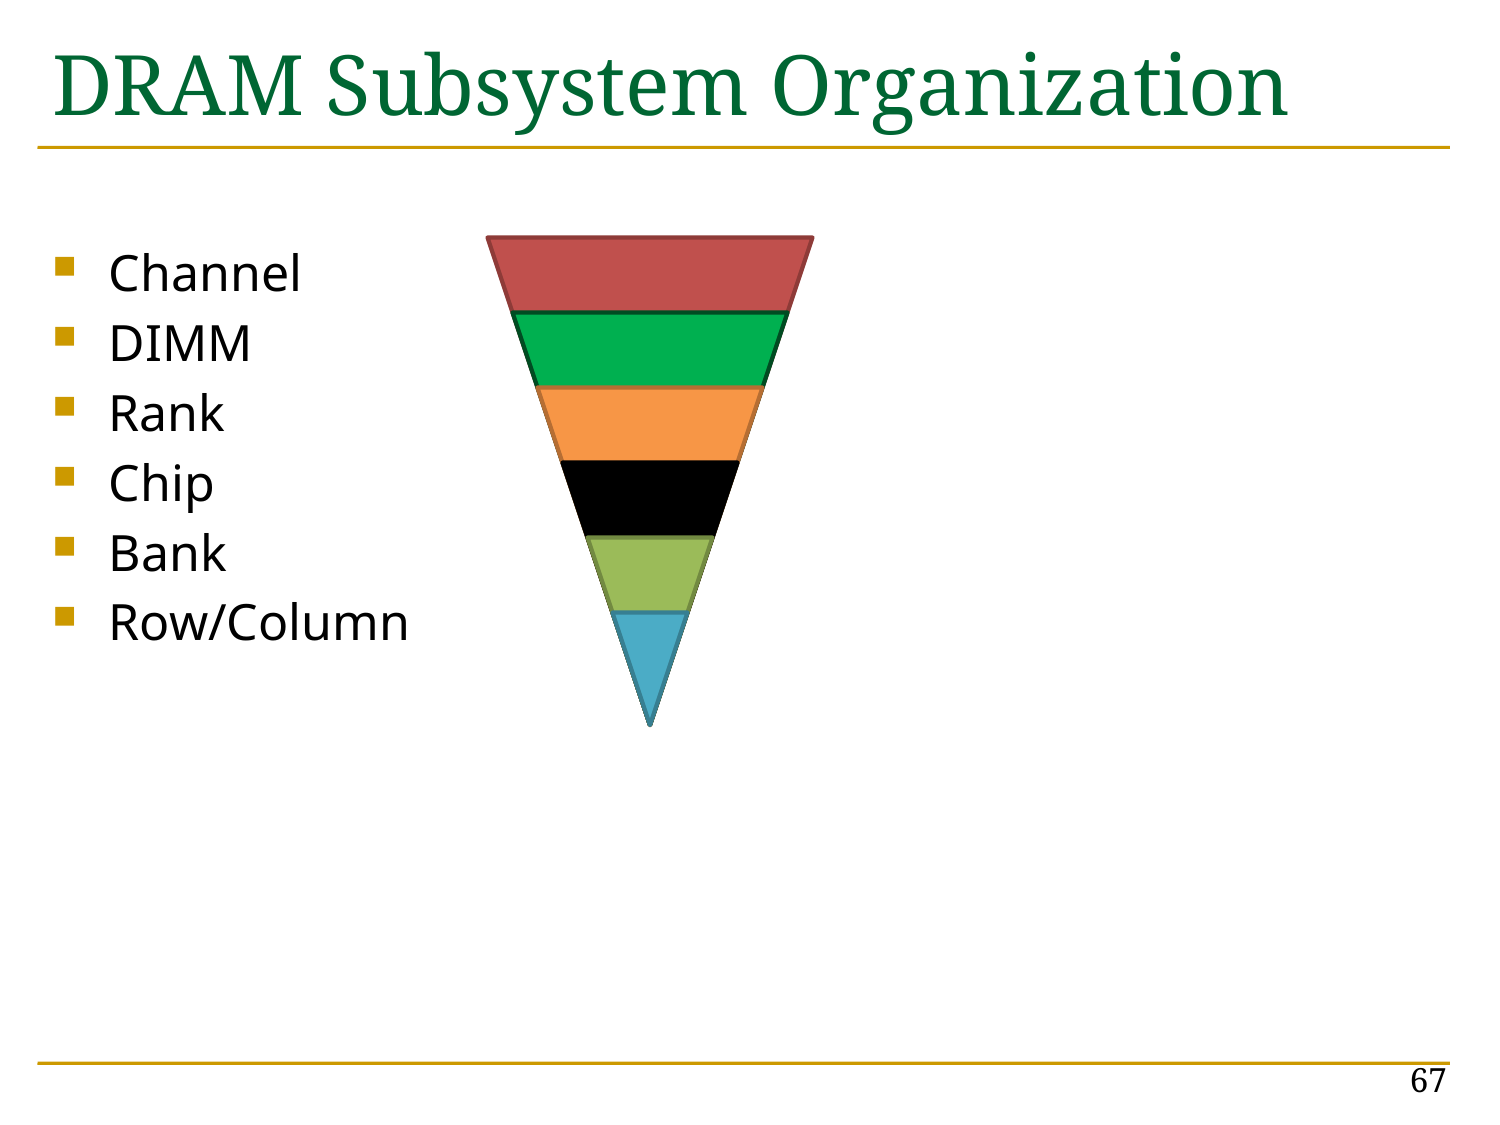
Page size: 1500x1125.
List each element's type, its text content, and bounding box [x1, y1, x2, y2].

text_box [587, 537, 713, 612]
text_box [537, 387, 763, 462]
slide_number 67 [1111, 1036, 1462, 1112]
list Channel DIMM Rank Chip Bank Row/Column [37, 163, 1450, 1016]
text_box [612, 612, 688, 726]
text_box [562, 462, 738, 537]
text_box [512, 312, 788, 387]
title DRAM Subsystem Organization [37, 24, 1450, 163]
text_box [487, 237, 813, 312]
